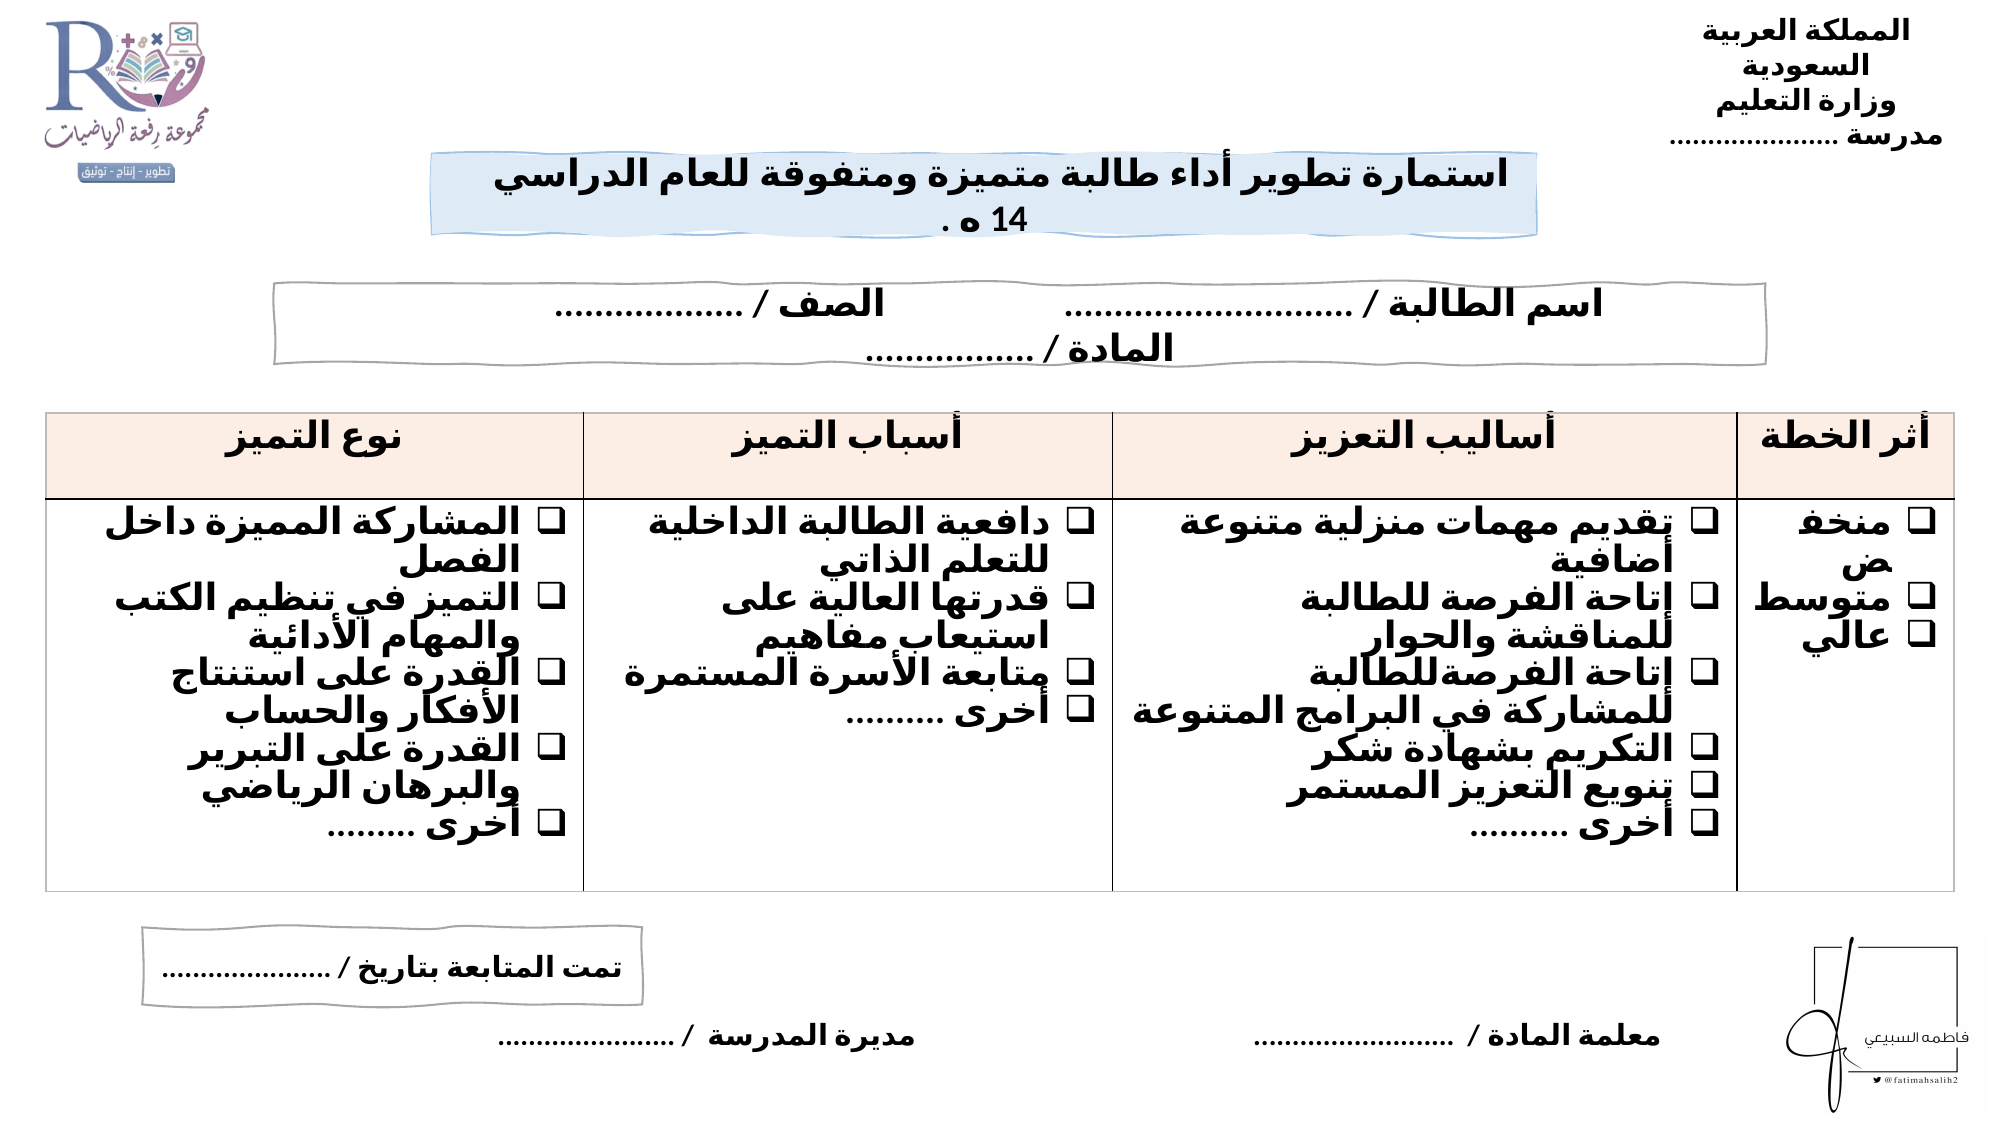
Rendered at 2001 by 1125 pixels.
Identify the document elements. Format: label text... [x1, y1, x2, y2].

text_box معلمة المادة / .......................... مديرة المدرسة / ....................... [471, 1003, 1687, 1065]
text_box استمارة تطوير أداء طالبة متميزة ومتفوقة للعام الدراسي 14 ه . [429, 150, 1538, 240]
table_cell تقديم مهمات منزلية متنوعة أضافية إتاحة الفرصة للطالبة للمناقشة والحوار إتاحة الفرصةللطالبة للمشاركة في البرامج المتنوعة التكريم بشهادة شكر تنويع التعزيز المستمر أخرى .......... [1113, 500, 1736, 891]
table_cell منخفض متوسط عالي [1738, 500, 1953, 891]
text_box اسم الطالبة / ............................. الصف / ................... المادة / ................. [272, 279, 1768, 368]
table_cell دافعية الطالبة الداخلية للتعلم الذاتي قدرتها العالية على استيعاب مفاهيم متابعة الأسرة المستمرة أخرى .......... [584, 500, 1112, 891]
picture [0, 0, 275, 295]
text_box تمت المتابعة بتاريخ / ...................... [141, 924, 645, 1009]
picture [1776, 933, 1988, 1118]
table_header أساليب التعزيز [1113, 414, 1736, 498]
table_header أسباب التميز [584, 414, 1112, 498]
text_box المملكة العربية السعودية وزارة التعليم مدرسة ...................... [1624, 23, 1989, 138]
table_cell المشاركة المميزة داخل الفصل التميز في تنظيم الكتب والمهام الأدائية القدرة على استنتاج الأفكار والحساب القدرة على التبرير والبرهان الرياضي أخرى ......... [47, 500, 583, 891]
table_header أثر الخطة [1738, 414, 1953, 498]
table_header نوع التميز [47, 414, 583, 498]
